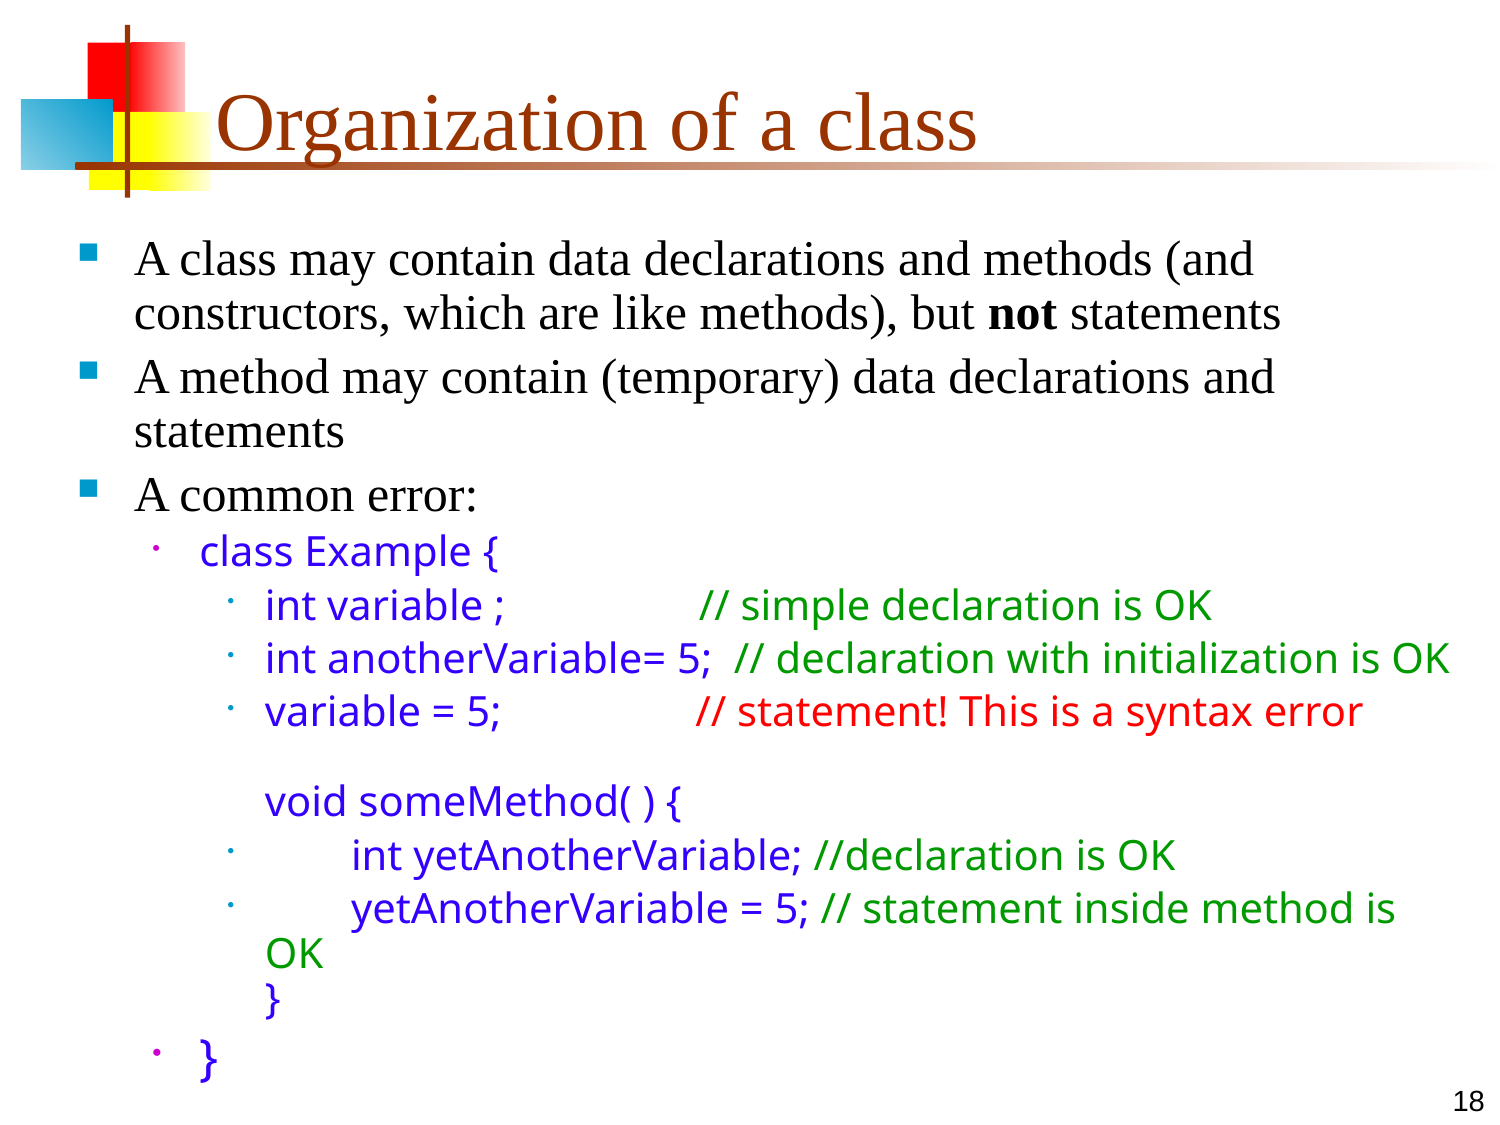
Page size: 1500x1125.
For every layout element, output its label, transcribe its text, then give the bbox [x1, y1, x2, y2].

slide_number 18 [1187, 1049, 1500, 1125]
title Organization of a class [200, 37, 1479, 175]
list A class may contain data declarations and methods (and constructors, which are like methods), but not statements A method may contain (temporary) data declarations and statements A common error: class Example { int variable ; // simple declaration is OK int anotherVariable= 5; // declaration with initialization is OK variable = 5; // statement! This is a syntax error void someMethod( ) { int yetAnotherVariable; //declaration is OK yetAnotherVariable = 5; // statement inside method is OK } } [62, 224, 1469, 1100]
